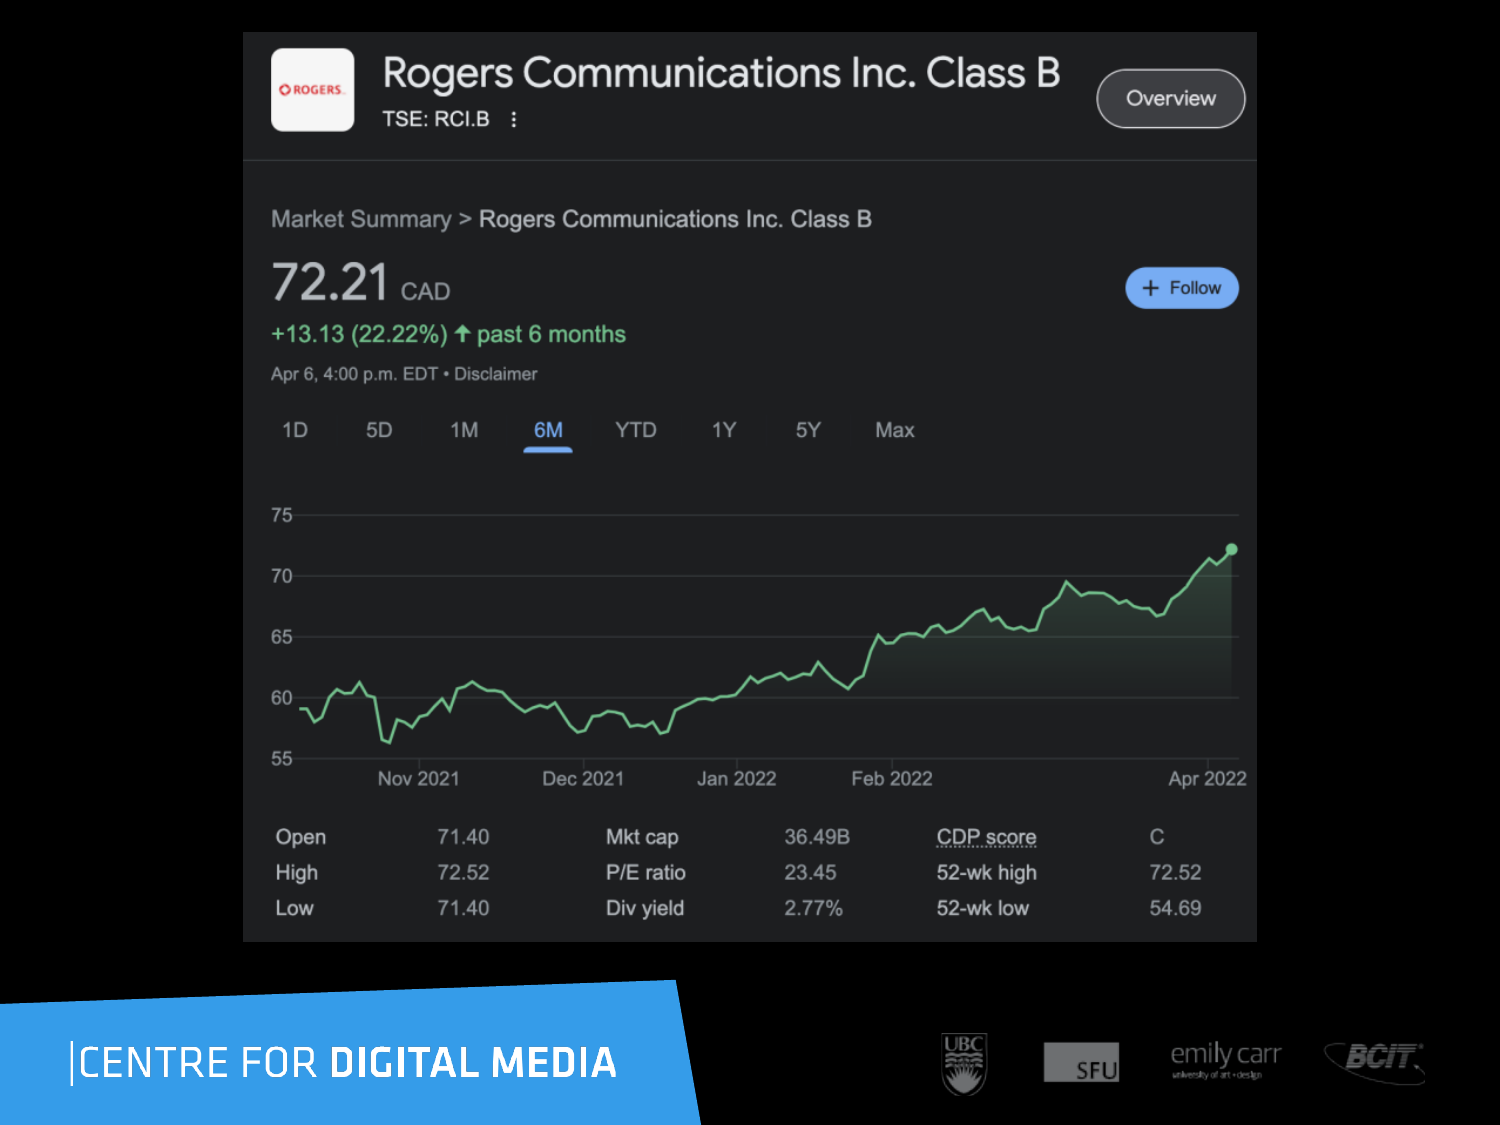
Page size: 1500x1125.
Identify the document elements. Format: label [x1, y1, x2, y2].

picture [243, 32, 1257, 943]
